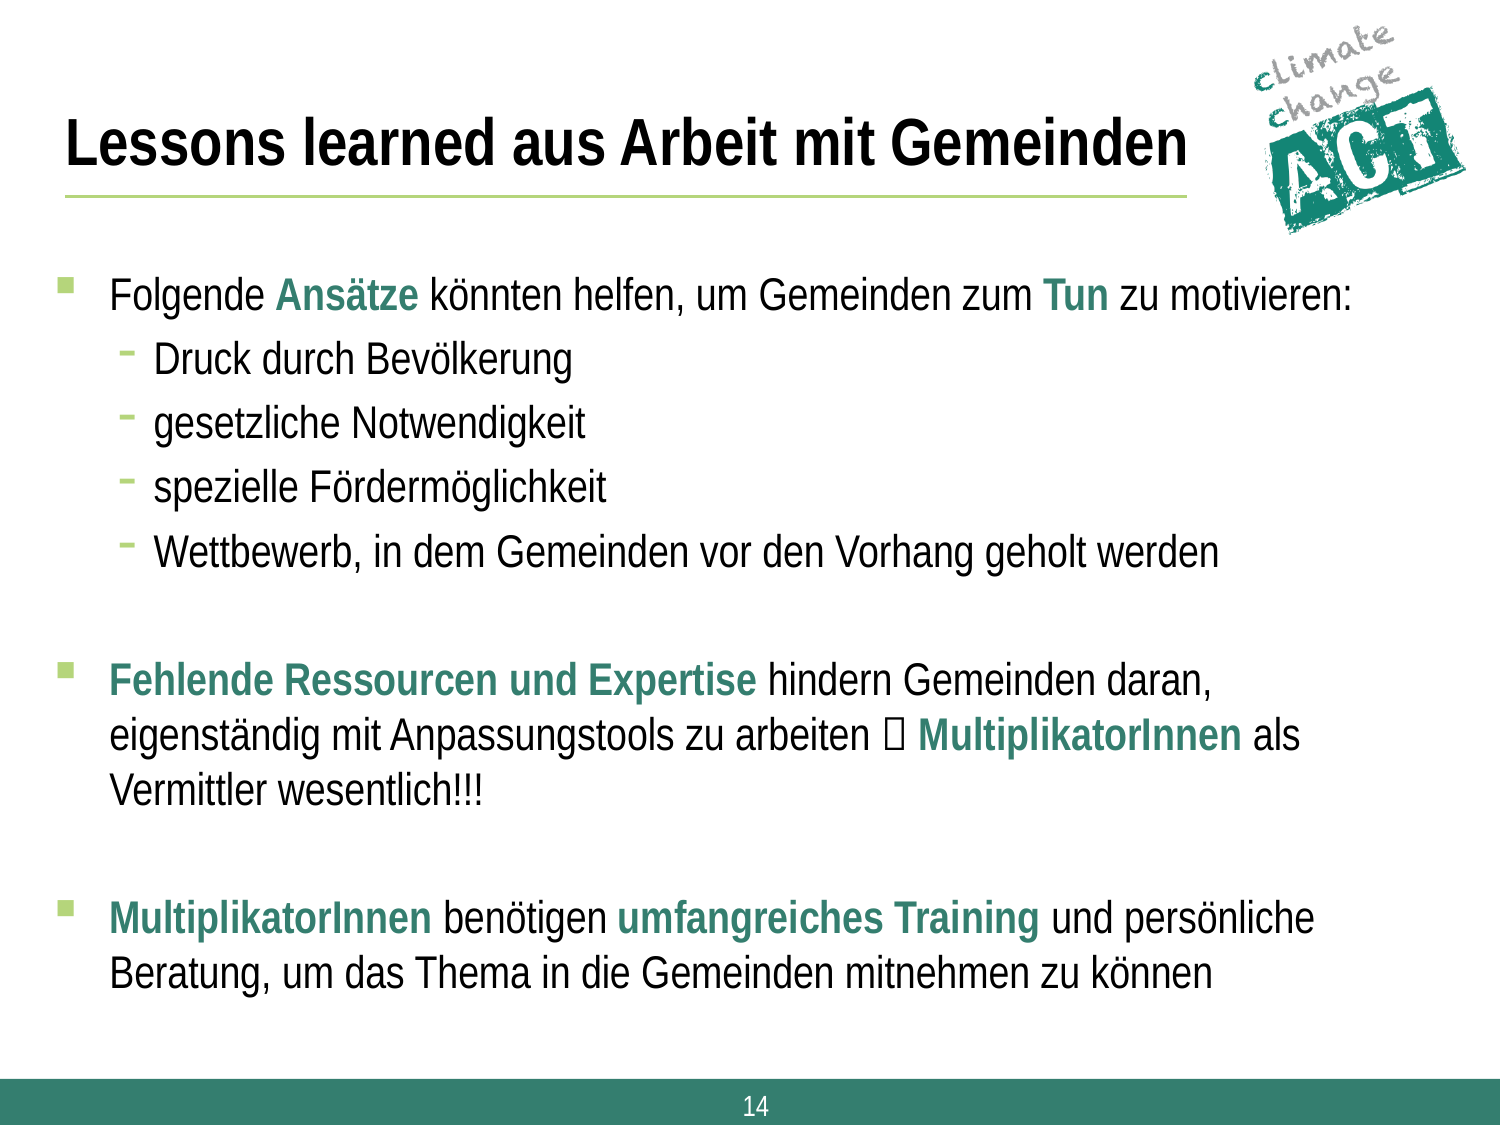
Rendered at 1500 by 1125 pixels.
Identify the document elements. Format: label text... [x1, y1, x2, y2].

picture [1246, 5, 1468, 243]
title Lessons learned aus Arbeit mit Gemeinden [64, 45, 1415, 233]
list Folgende Ansätze könnten helfen, um Gemeinden zum Tun zu motivieren: Druck durch Bevölkerung gesetzliche Notwendigkeit spezielle Fördermöglichkeit Wettbewerb, in dem Gemeinden vor den Vorhang geholt werden Fehlende Ressourcen und Expertise hindern Gemeinden daran, eigenständig mit Anpassungstools zu arbeiten  MultiplikatorInnen als Vermittler wesentlich!!! MultiplikatorInnen benötigen umfangreiches Training und persönliche Beratung, um das Thema in die Gemeinden mitnehmen zu können [53, 257, 1435, 1000]
